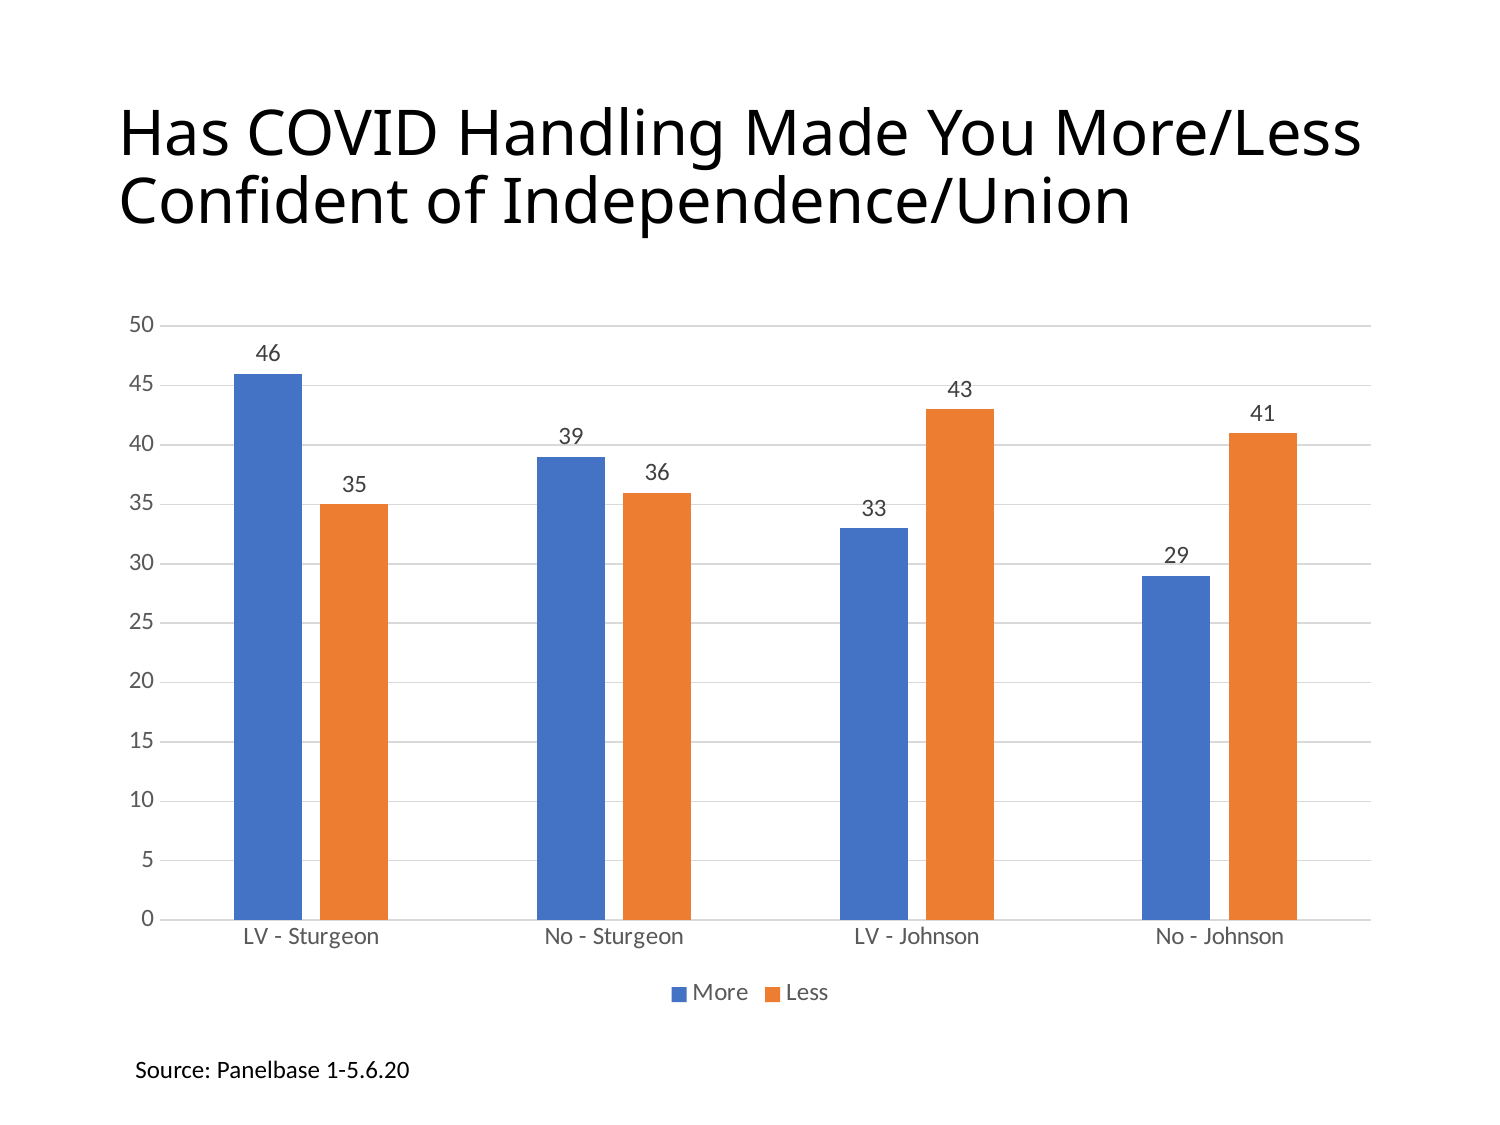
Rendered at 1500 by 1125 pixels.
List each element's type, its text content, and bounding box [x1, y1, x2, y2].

title Has COVID Handling Made You More/Less Confident of Independence/Union [103, 59, 1397, 278]
text_box Source: Panelbase 1-5.6.20 [120, 1046, 1259, 1091]
chart [103, 299, 1397, 1014]
